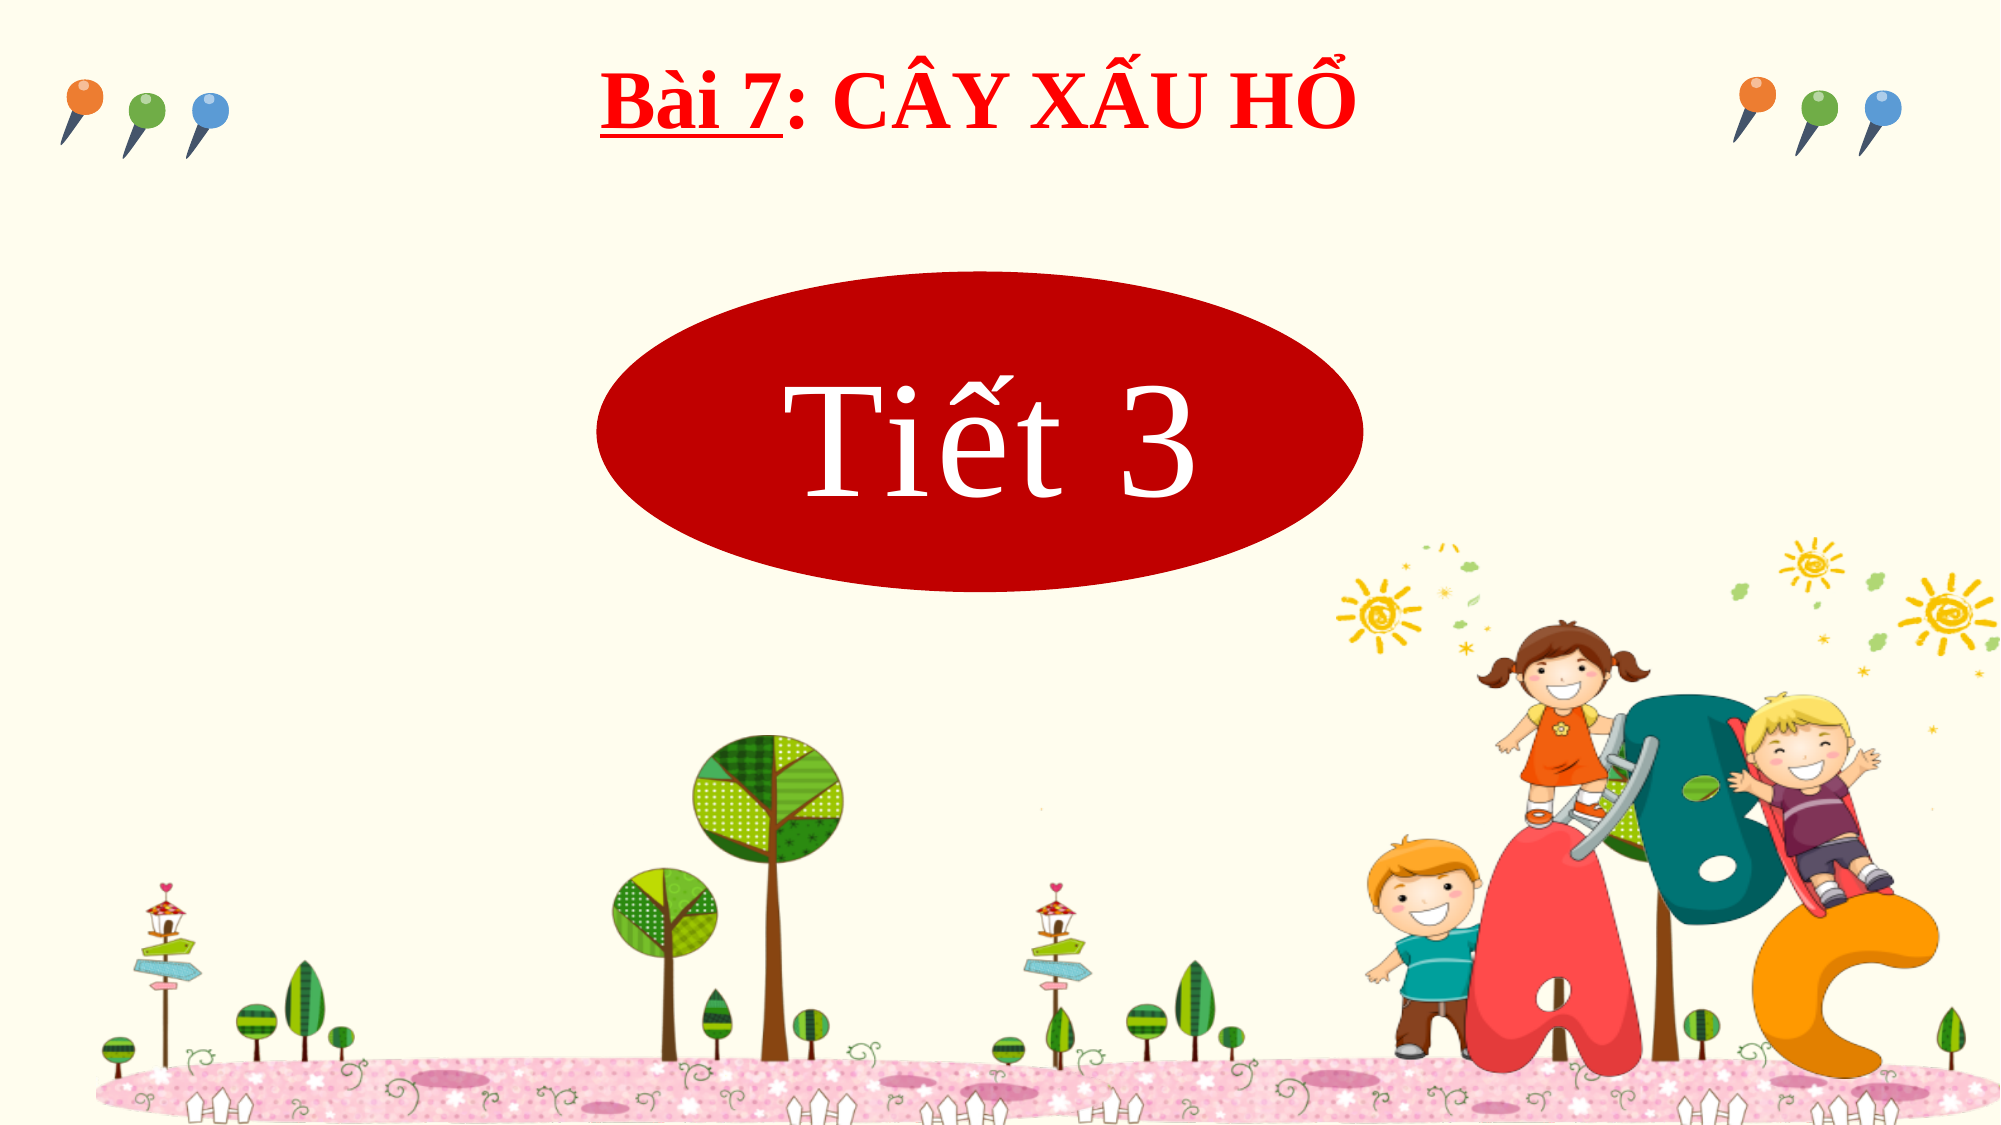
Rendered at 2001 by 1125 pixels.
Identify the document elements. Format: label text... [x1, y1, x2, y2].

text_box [1857, 90, 1902, 157]
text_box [96, 537, 2000, 1125]
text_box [596, 271, 1364, 593]
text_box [1793, 90, 1839, 157]
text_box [1731, 76, 1777, 143]
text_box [121, 92, 166, 159]
text_box Bài 7: CÂY XẤU HỔ [0, 38, 1960, 153]
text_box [59, 79, 104, 146]
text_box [184, 92, 229, 159]
